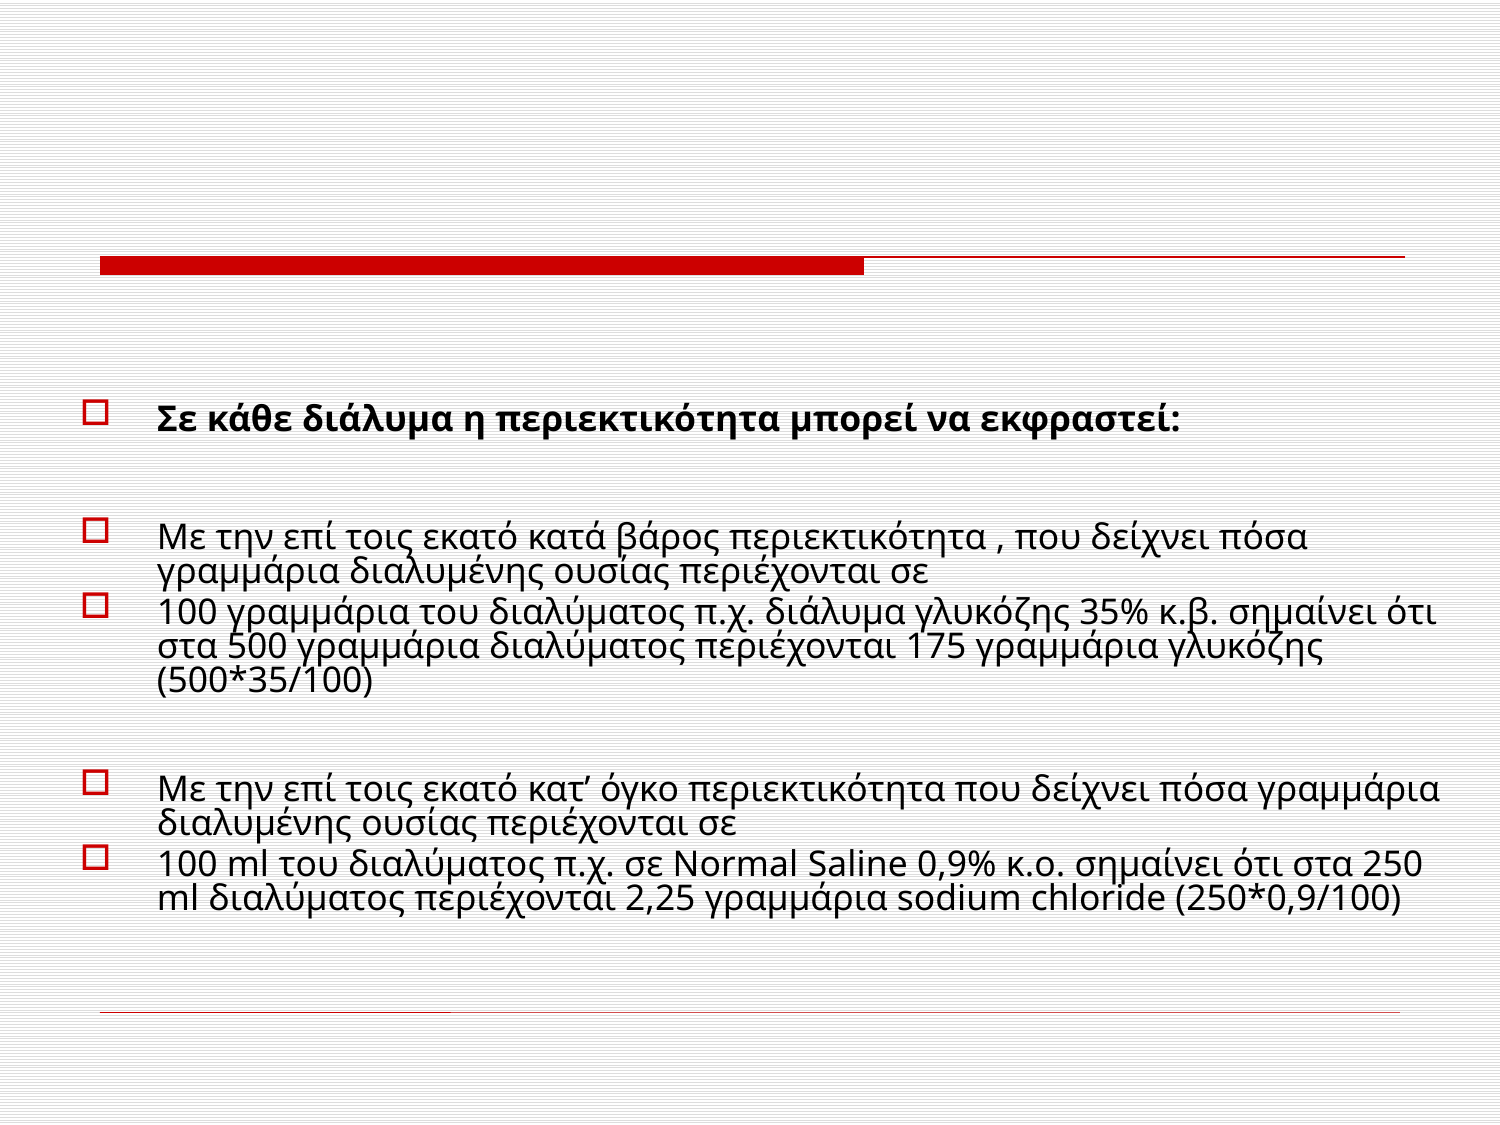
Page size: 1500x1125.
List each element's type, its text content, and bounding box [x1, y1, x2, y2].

list Σε κάθε διάλυμα η περιεκτικότητα μπορεί να εκφραστεί: Με την επί τοις εκατό κατά βάρος περιεκτικότητα , που δείχνει πόσα γραμμάρια διαλυμένης ουσίας περιέχονται σε 100 γραμμάρια του διαλύματος π.χ. διάλυμα γλυκόζης 35% κ.β. σημαίνει ότι στα 500 γραμμάρια διαλύματος περιέχονται 175 γραμμάρια γλυκόζης (500*35/100) Με την επί τοις εκατό κατ’ όγκο περιεκτικότητα που δείχνει πόσα γραμμάρια διαλυμένης ουσίας περιέχονται σε 100 ml του διαλύματος π.χ. σε Νormal Saline 0,9% κ.ο. σημαίνει ότι στα 250 ml διαλύματος περιέχονται 2,25 γραμμάρια sodium chloride (250*0,9/100) [64, 396, 1458, 1073]
